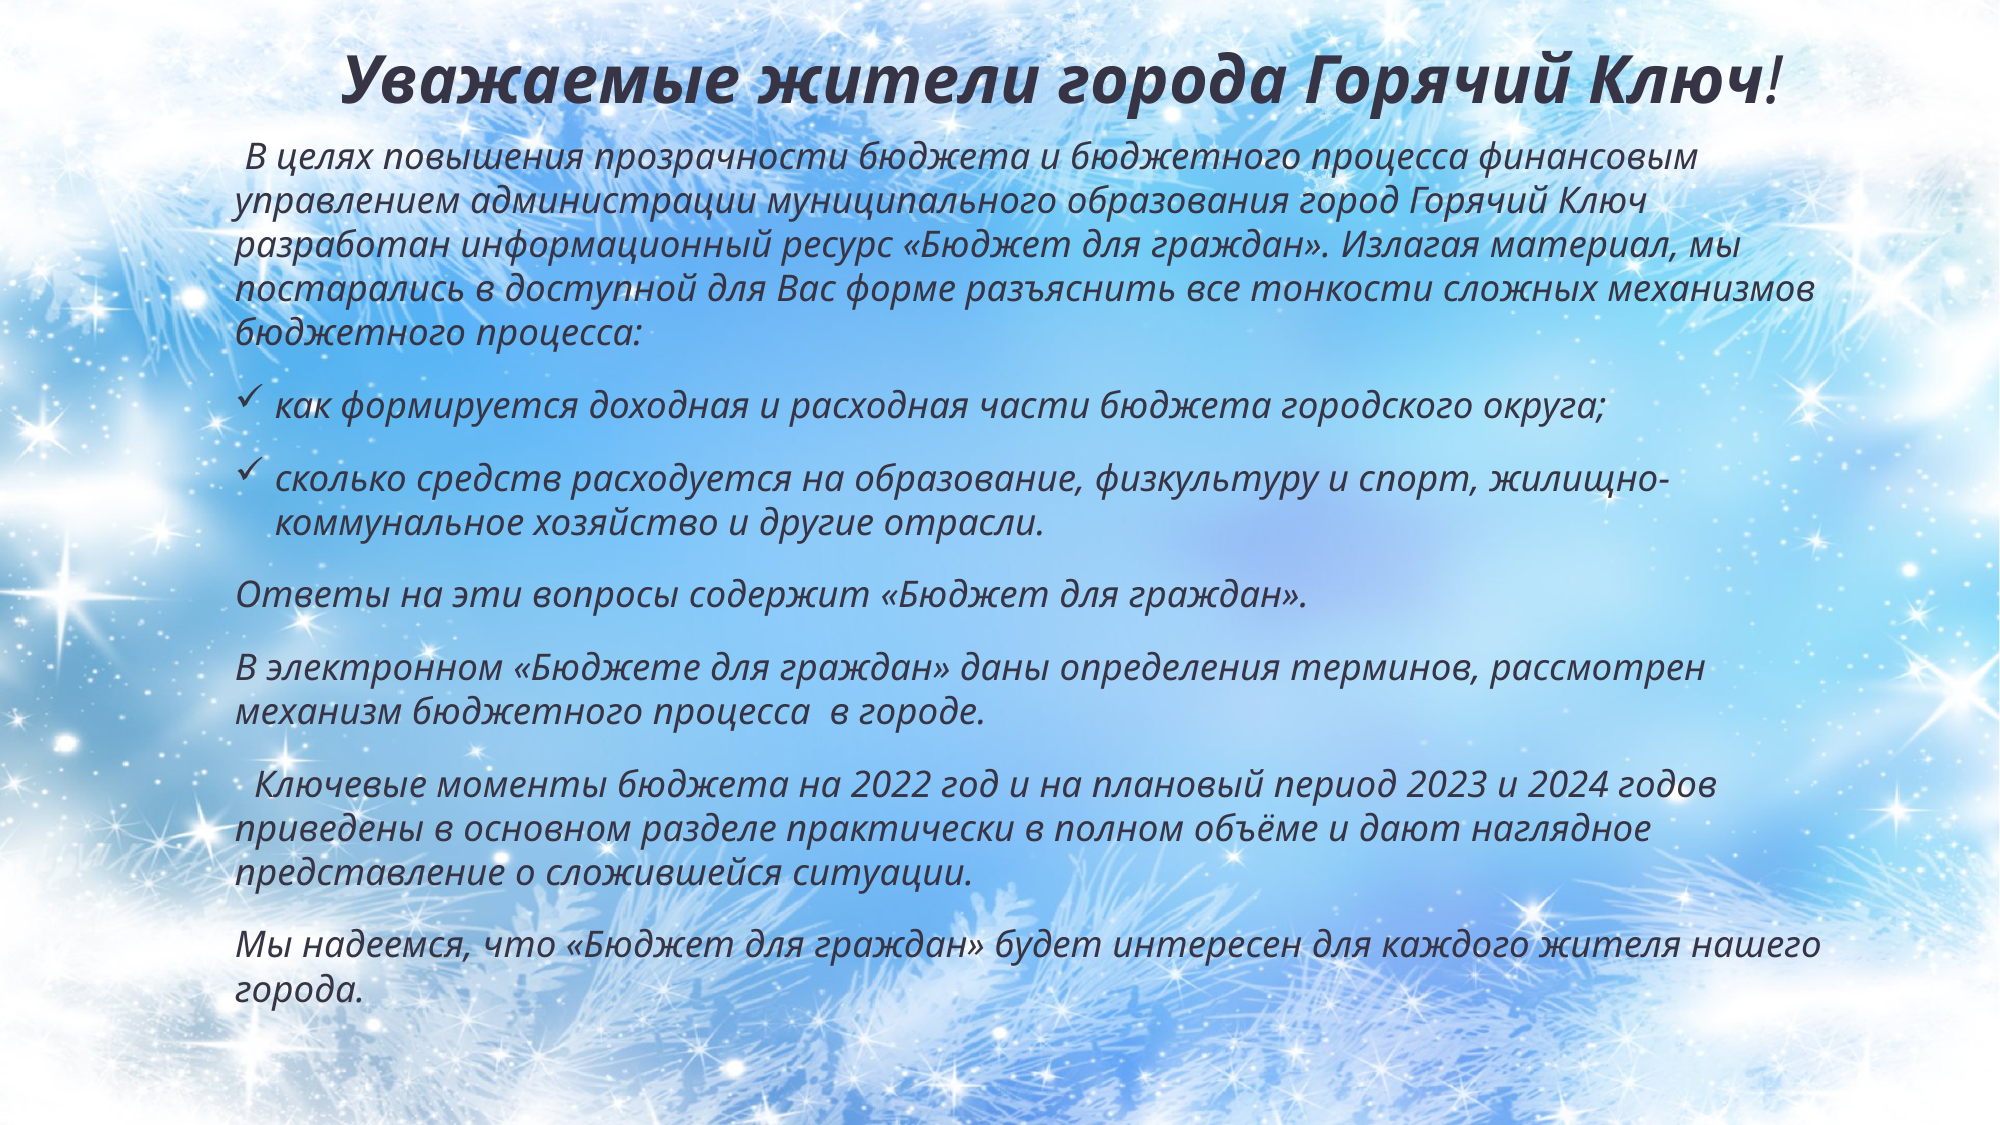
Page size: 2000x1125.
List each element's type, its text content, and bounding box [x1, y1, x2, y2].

list В целях повышения прозрачности бюджета и бюджетного процесса финансовым управлением администрации муниципального образования город Горячий Ключ разработан информационный ресурс «Бюджет для граждан». Излагая материал, мы постарались в доступной для Вас форме разъяснить все тонкости сложных механизмов бюджетного процесса: как формируется доходная и расходная части бюджета городского округа; сколько средств расходуется на образование, физкультуру и спорт, жилищно-коммунальное хозяйство и другие отрасли. Ответы на эти вопросы содержит «Бюджет для граждан». В электронном «Бюджете для граждан» даны определения терминов, рассмотрен механизм бюджетного процесса в городе. Ключевые моменты бюджета на 2022 год и на плановый период 2023 и 2024 годов приведены в основном разделе практически в полном объёме и дают наглядное представление о сложившейся ситуации. Мы надеемся, что «Бюджет для граждан» будет интересен для каждого жителя нашего города. [220, 125, 1867, 1024]
picture [0, 0, 2000, 1125]
title Уважаемые жители города Горячий Ключ! [326, 29, 1867, 125]
